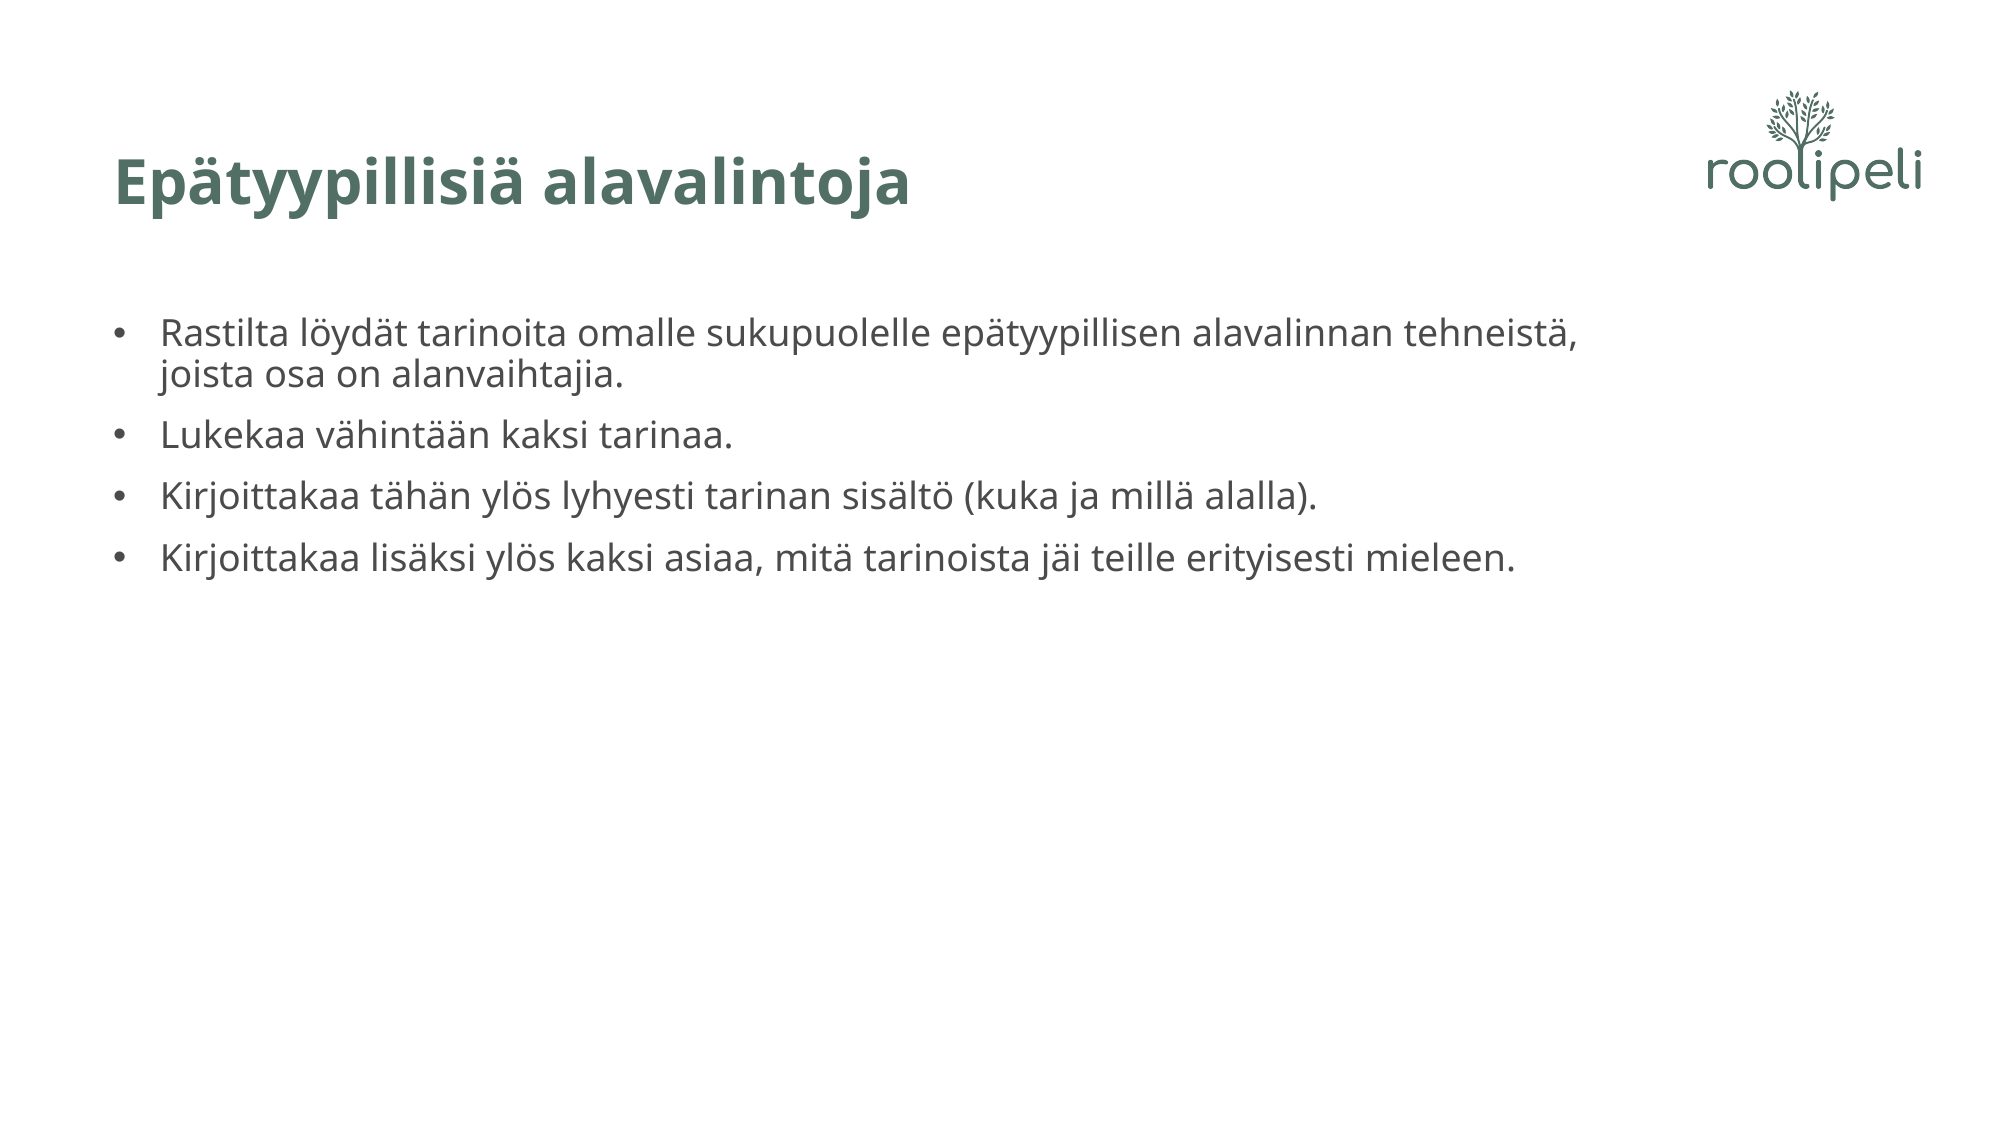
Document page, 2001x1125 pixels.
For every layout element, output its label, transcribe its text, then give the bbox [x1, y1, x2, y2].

picture [1695, 75, 1932, 209]
list Rastilta löydät tarinoita omalle sukupuolelle epätyypillisen alavalinnan tehneistä, joista osa on alanvaihtajia. Lukekaa vähintään kaksi tarinaa. Kirjoittakaa tähän ylös lyhyesti tarinan sisältö (kuka ja millä alalla). Kirjoittakaa lisäksi ylös kaksi asiaa, mitä tarinoista jäi teille erityisesti mieleen. [98, 306, 1696, 1059]
title Epätyypillisiä alavalintoja [98, 75, 1389, 294]
